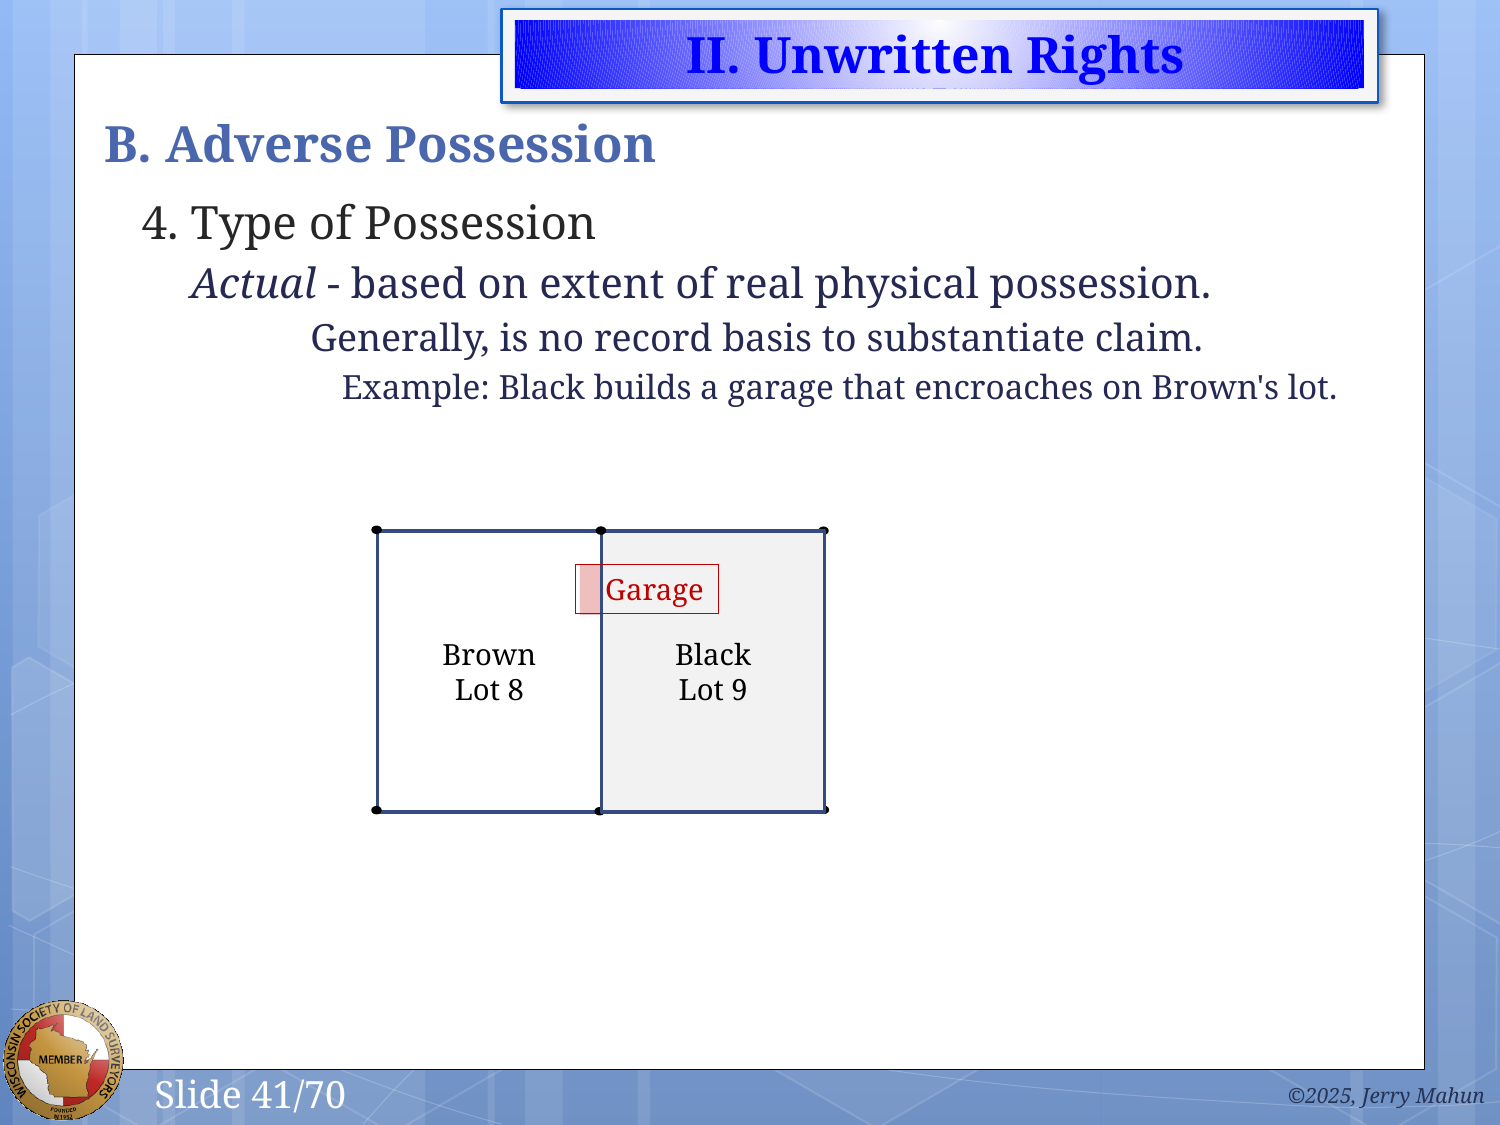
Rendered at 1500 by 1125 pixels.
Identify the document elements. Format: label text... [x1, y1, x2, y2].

title B. Adverse Possession [89, 108, 1242, 180]
picture [0, 997, 125, 1125]
list 4. Type of Possession Actual - based on extent of real physical possession. Generally, is no record basis to substantiate claim. Example: Black builds a garage that encroaches on Brown's lot. [115, 186, 1385, 984]
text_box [371, 526, 829, 815]
